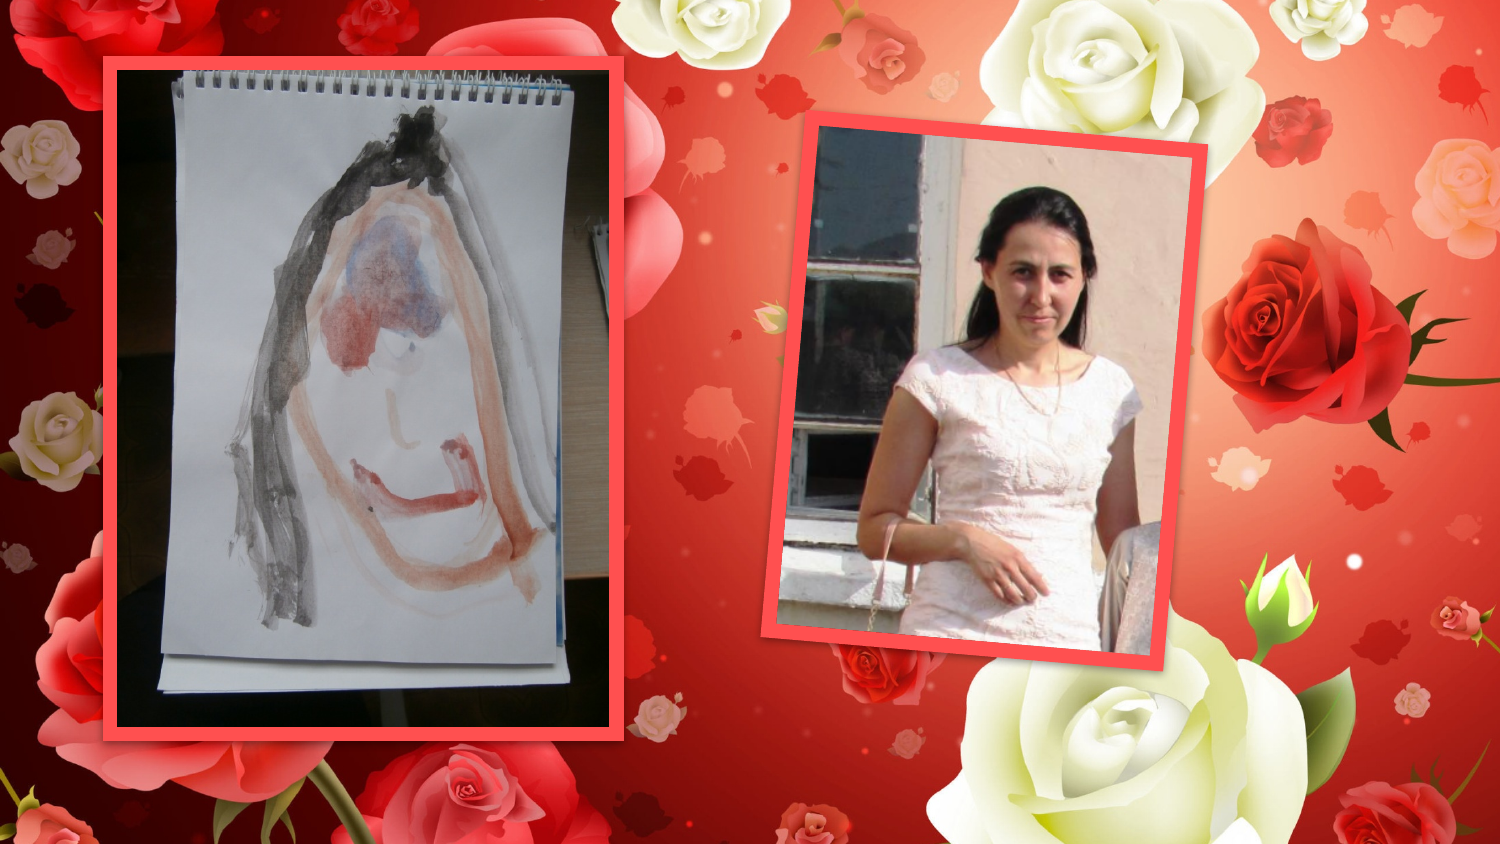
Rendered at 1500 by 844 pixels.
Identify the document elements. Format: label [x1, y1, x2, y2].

picture [0, 0, 1500, 844]
list [116, 70, 610, 727]
